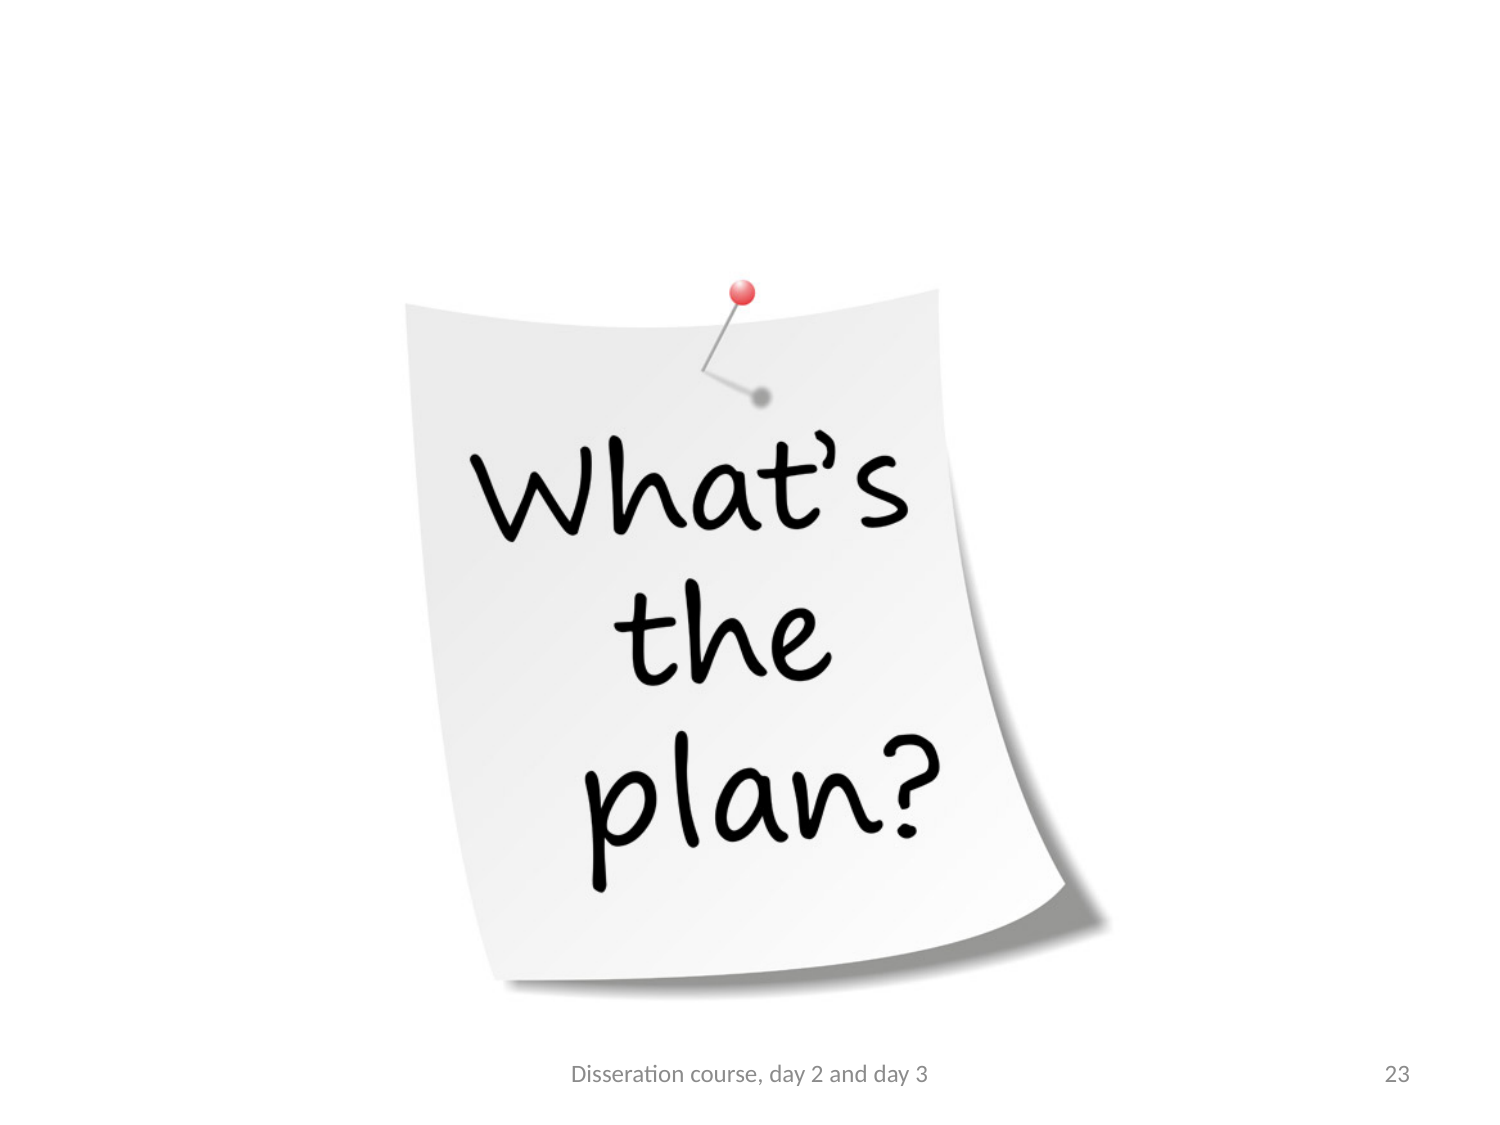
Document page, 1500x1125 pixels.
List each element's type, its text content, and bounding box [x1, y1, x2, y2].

footer Disseration course, day 2 and day 3 [512, 1042, 988, 1103]
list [379, 262, 1121, 1006]
slide_number 23 [1074, 1042, 1425, 1103]
